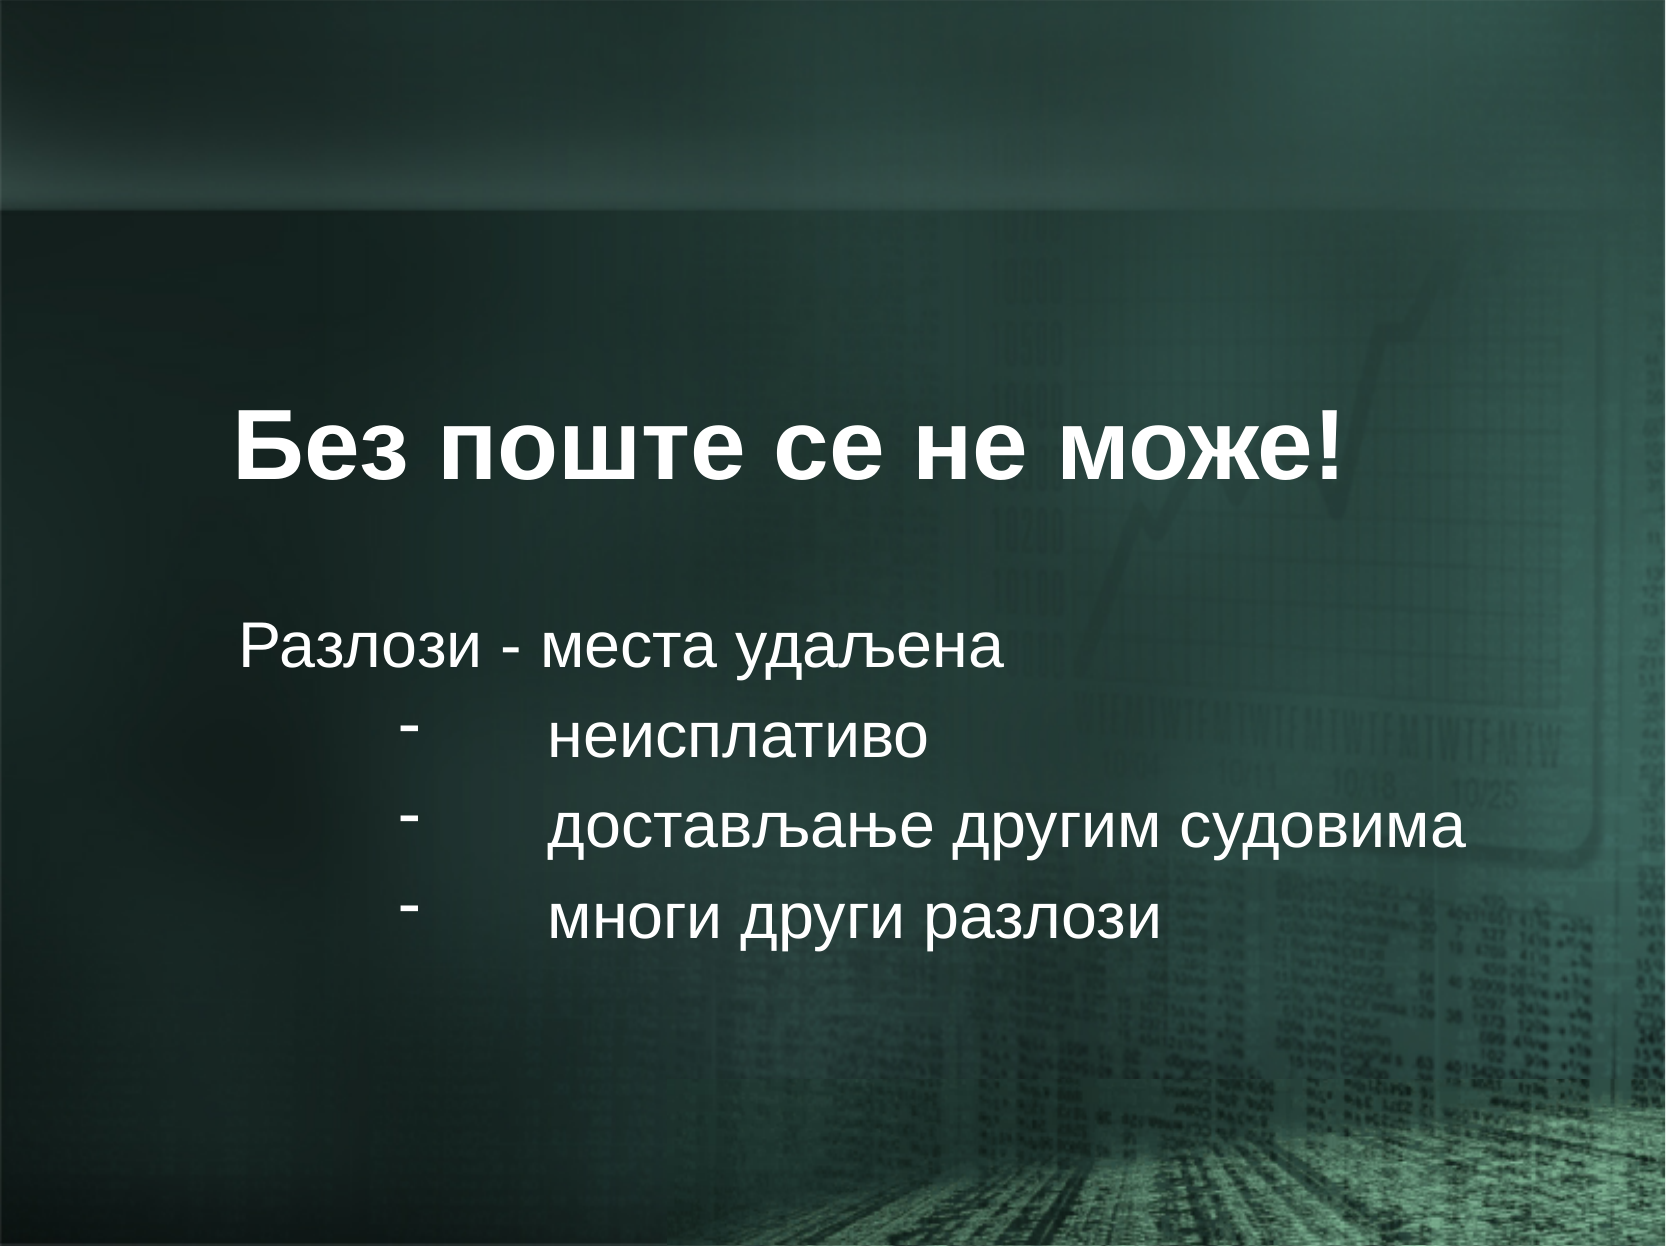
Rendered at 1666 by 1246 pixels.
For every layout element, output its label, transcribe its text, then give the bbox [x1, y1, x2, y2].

picture [0, 0, 1666, 1246]
list Без поште се не може! Разлози - места удаљена неисплативо достављање другим судовима многи други разлози [132, 273, 1548, 1060]
